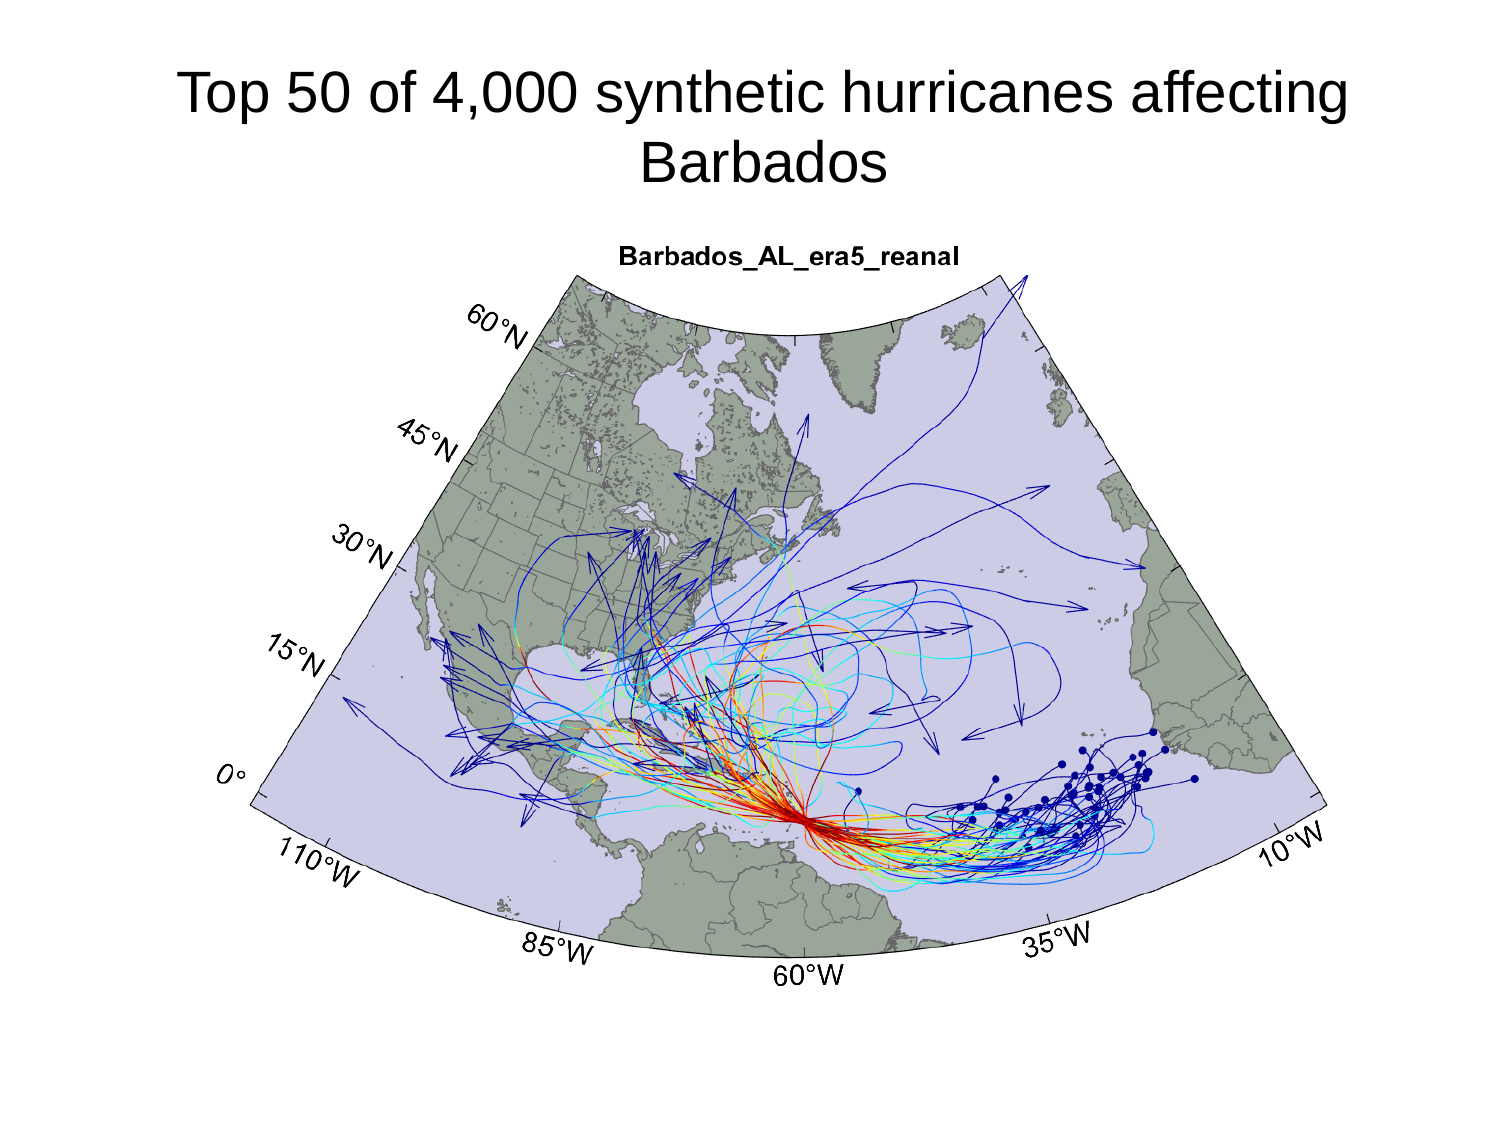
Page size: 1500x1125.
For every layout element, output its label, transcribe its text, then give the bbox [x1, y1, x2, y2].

text_box Top 50 of 4,000 synthetic hurricanes affecting Barbados [109, 46, 1420, 153]
picture [69, 154, 1460, 1113]
